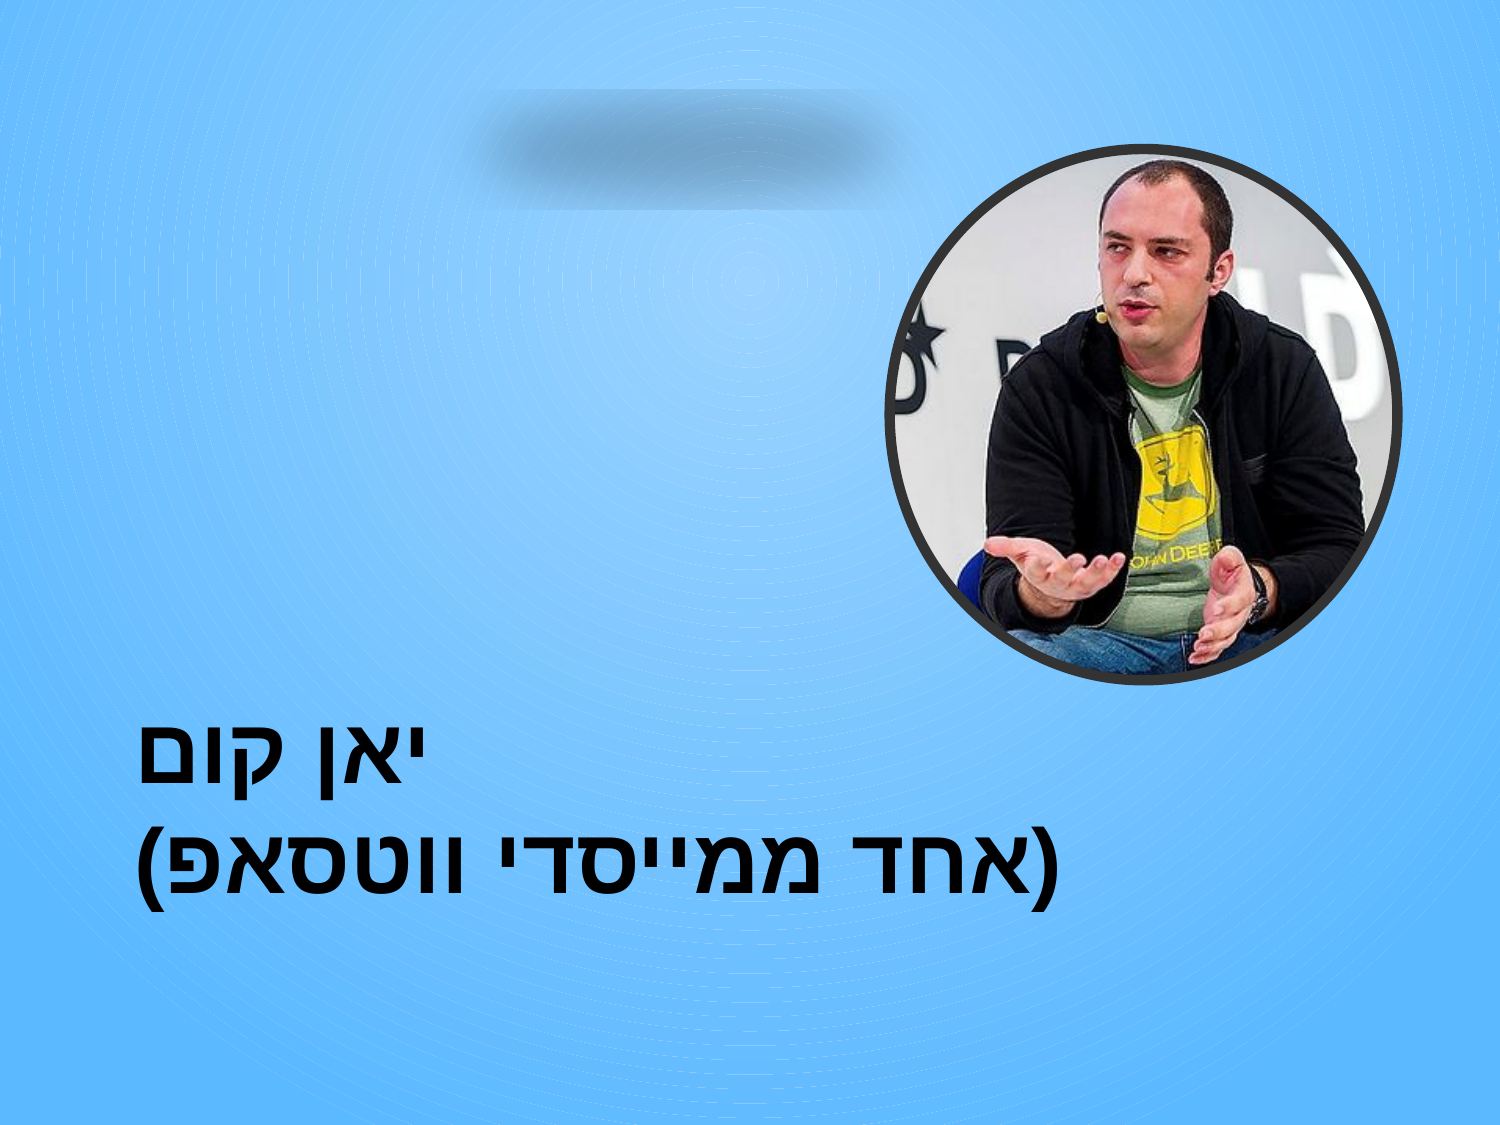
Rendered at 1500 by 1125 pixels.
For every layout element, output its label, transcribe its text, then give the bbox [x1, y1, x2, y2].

title יאן קום (אחד ממייסדי ווטסאפ) [119, 704, 1412, 920]
picture [889, 148, 1398, 681]
